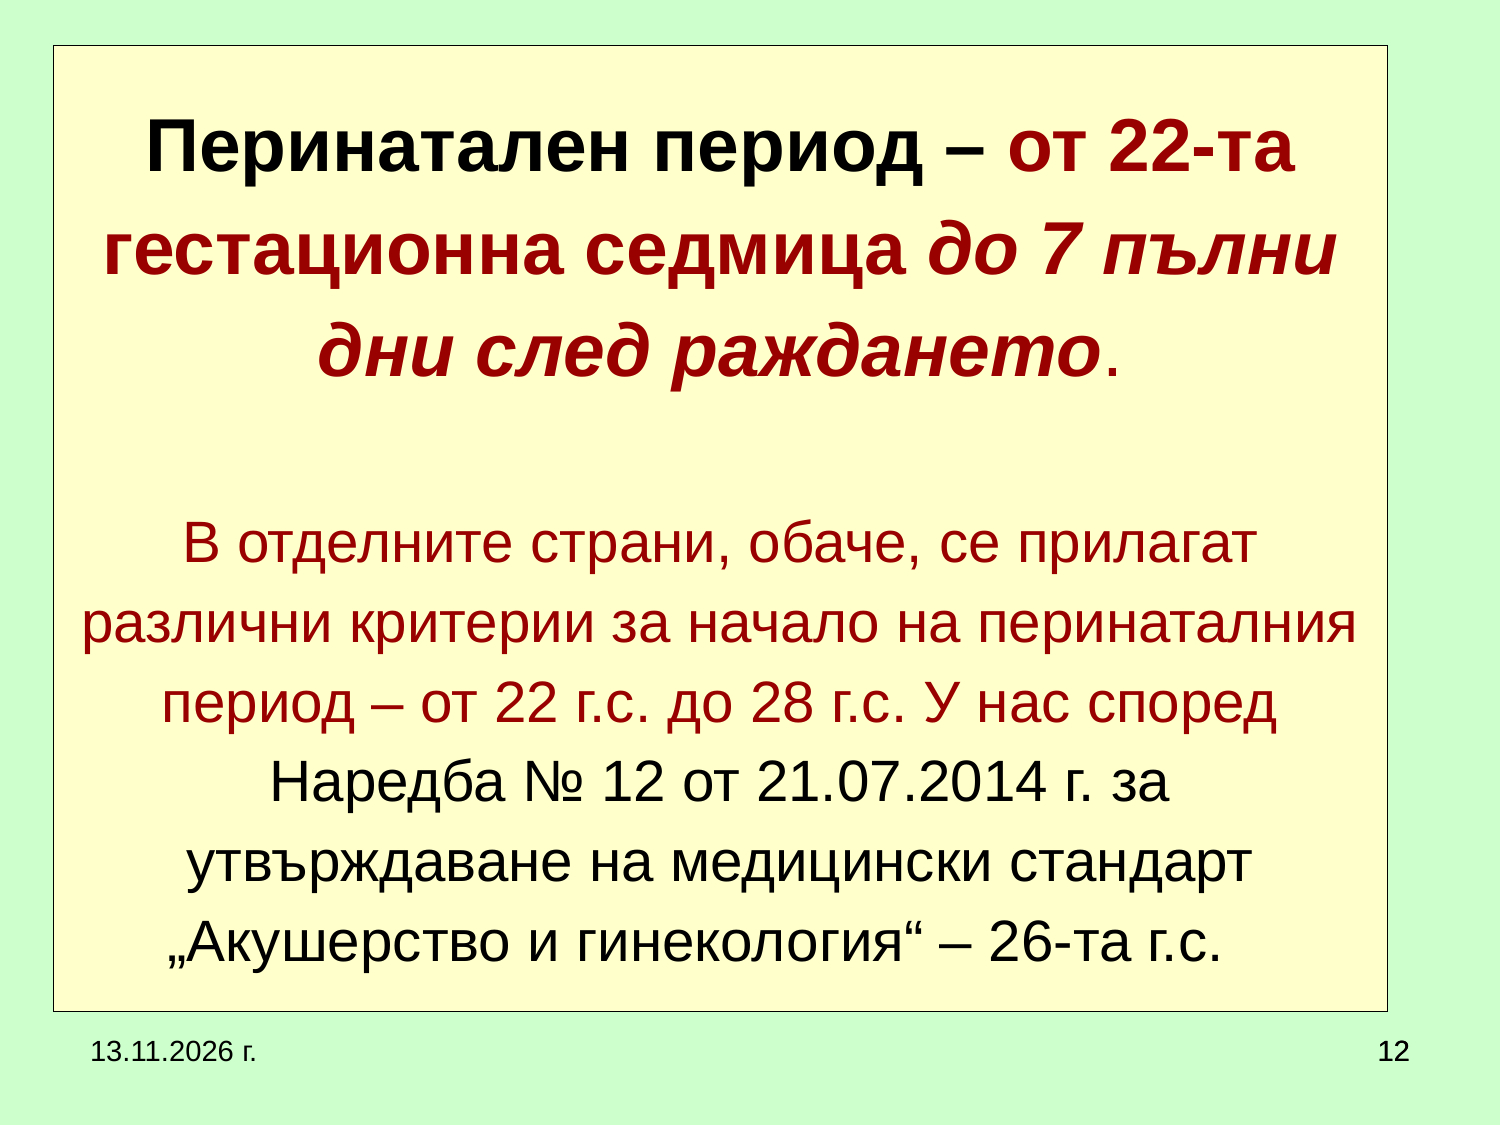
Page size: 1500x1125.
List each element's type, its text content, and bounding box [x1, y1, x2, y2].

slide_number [75, 1024, 425, 1103]
text_box 12 [1074, 1024, 1425, 1103]
title Перинатален период – от 22-та гестационна седмица до 7 пълни дни след раждането. В отделните страни, обаче, се прилагат различни критерии за начало на перинаталния период – от 22 г.с. до 28 г.с. У нас според Наредба № 12 от 21.07.2014 г. за утвърждаване на медицински стандарт „Акушерство и гинекология“ – 26-та г.с. [53, 45, 1388, 1012]
